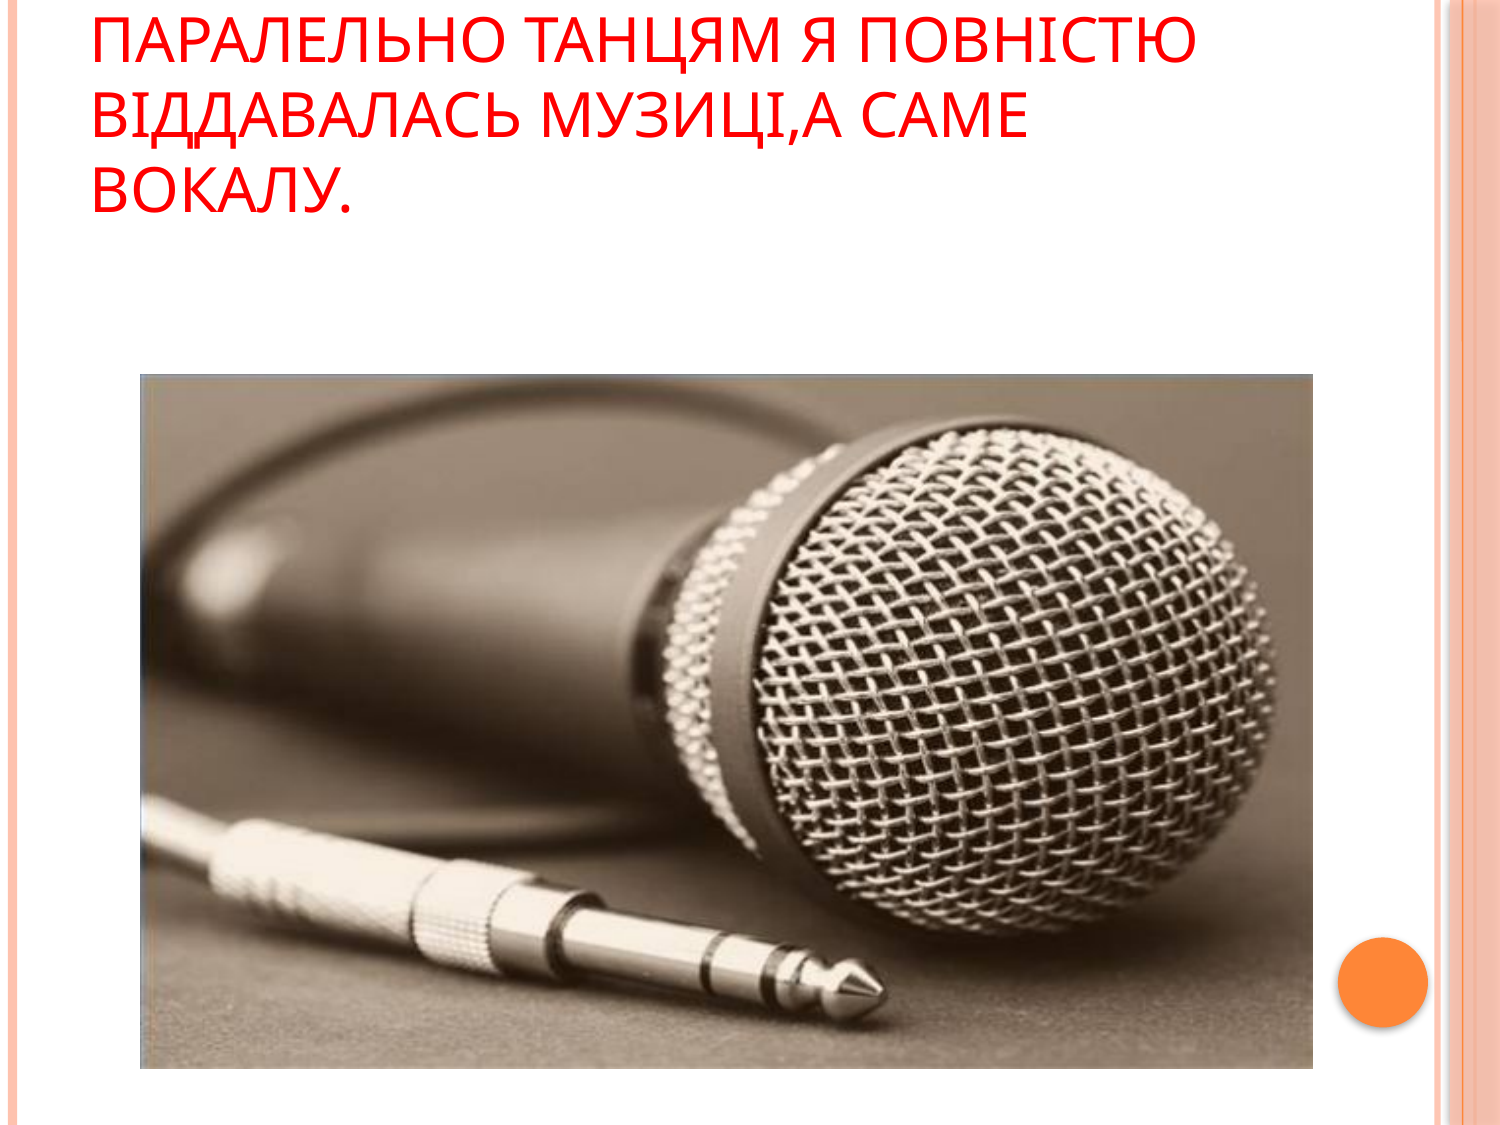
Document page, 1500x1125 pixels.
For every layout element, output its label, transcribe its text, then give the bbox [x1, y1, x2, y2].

title Паралельно танцям я повністю віддавалась музиці,а саме вокалу. [75, 45, 1300, 233]
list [140, 374, 1313, 1069]
